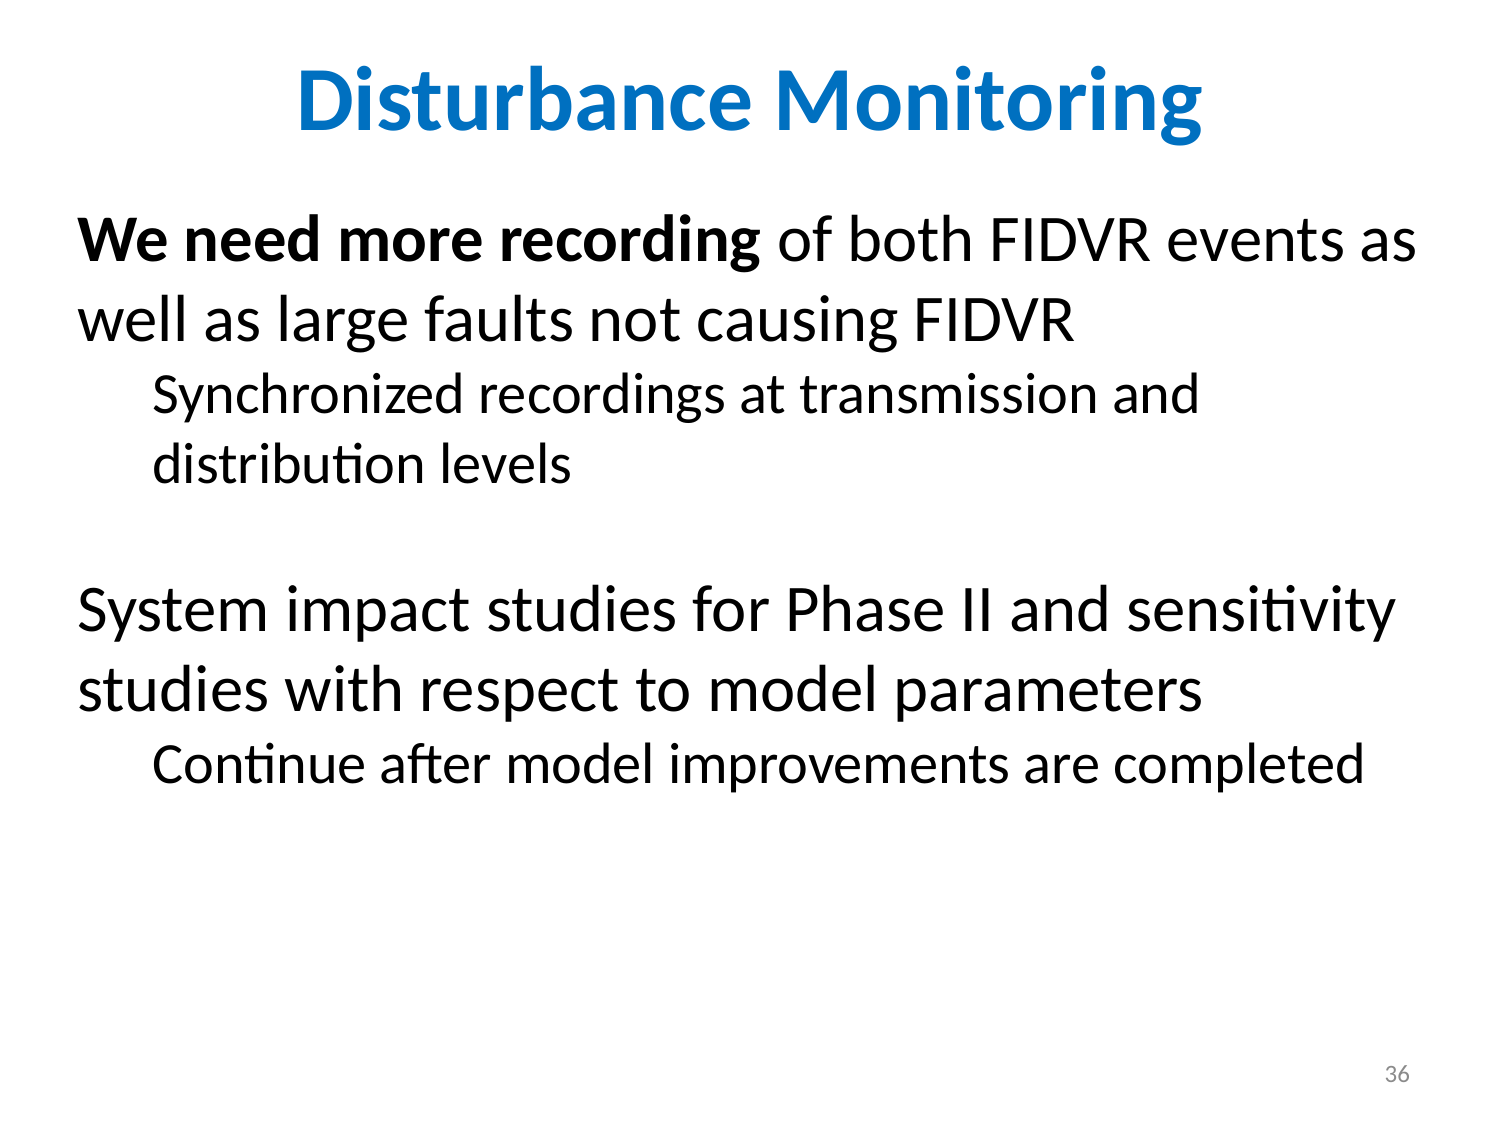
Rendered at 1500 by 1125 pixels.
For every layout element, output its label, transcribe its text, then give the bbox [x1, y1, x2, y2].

list We need more recording of both FIDVR events as well as large faults not causing FIDVR Synchronized recordings at transmission and distribution levels System impact studies for Phase II and sensitivity studies with respect to model parameters Continue after model improvements are completed [62, 187, 1450, 1125]
title Disturbance Monitoring [75, 0, 1425, 188]
slide_number 36 [1074, 1042, 1425, 1103]
